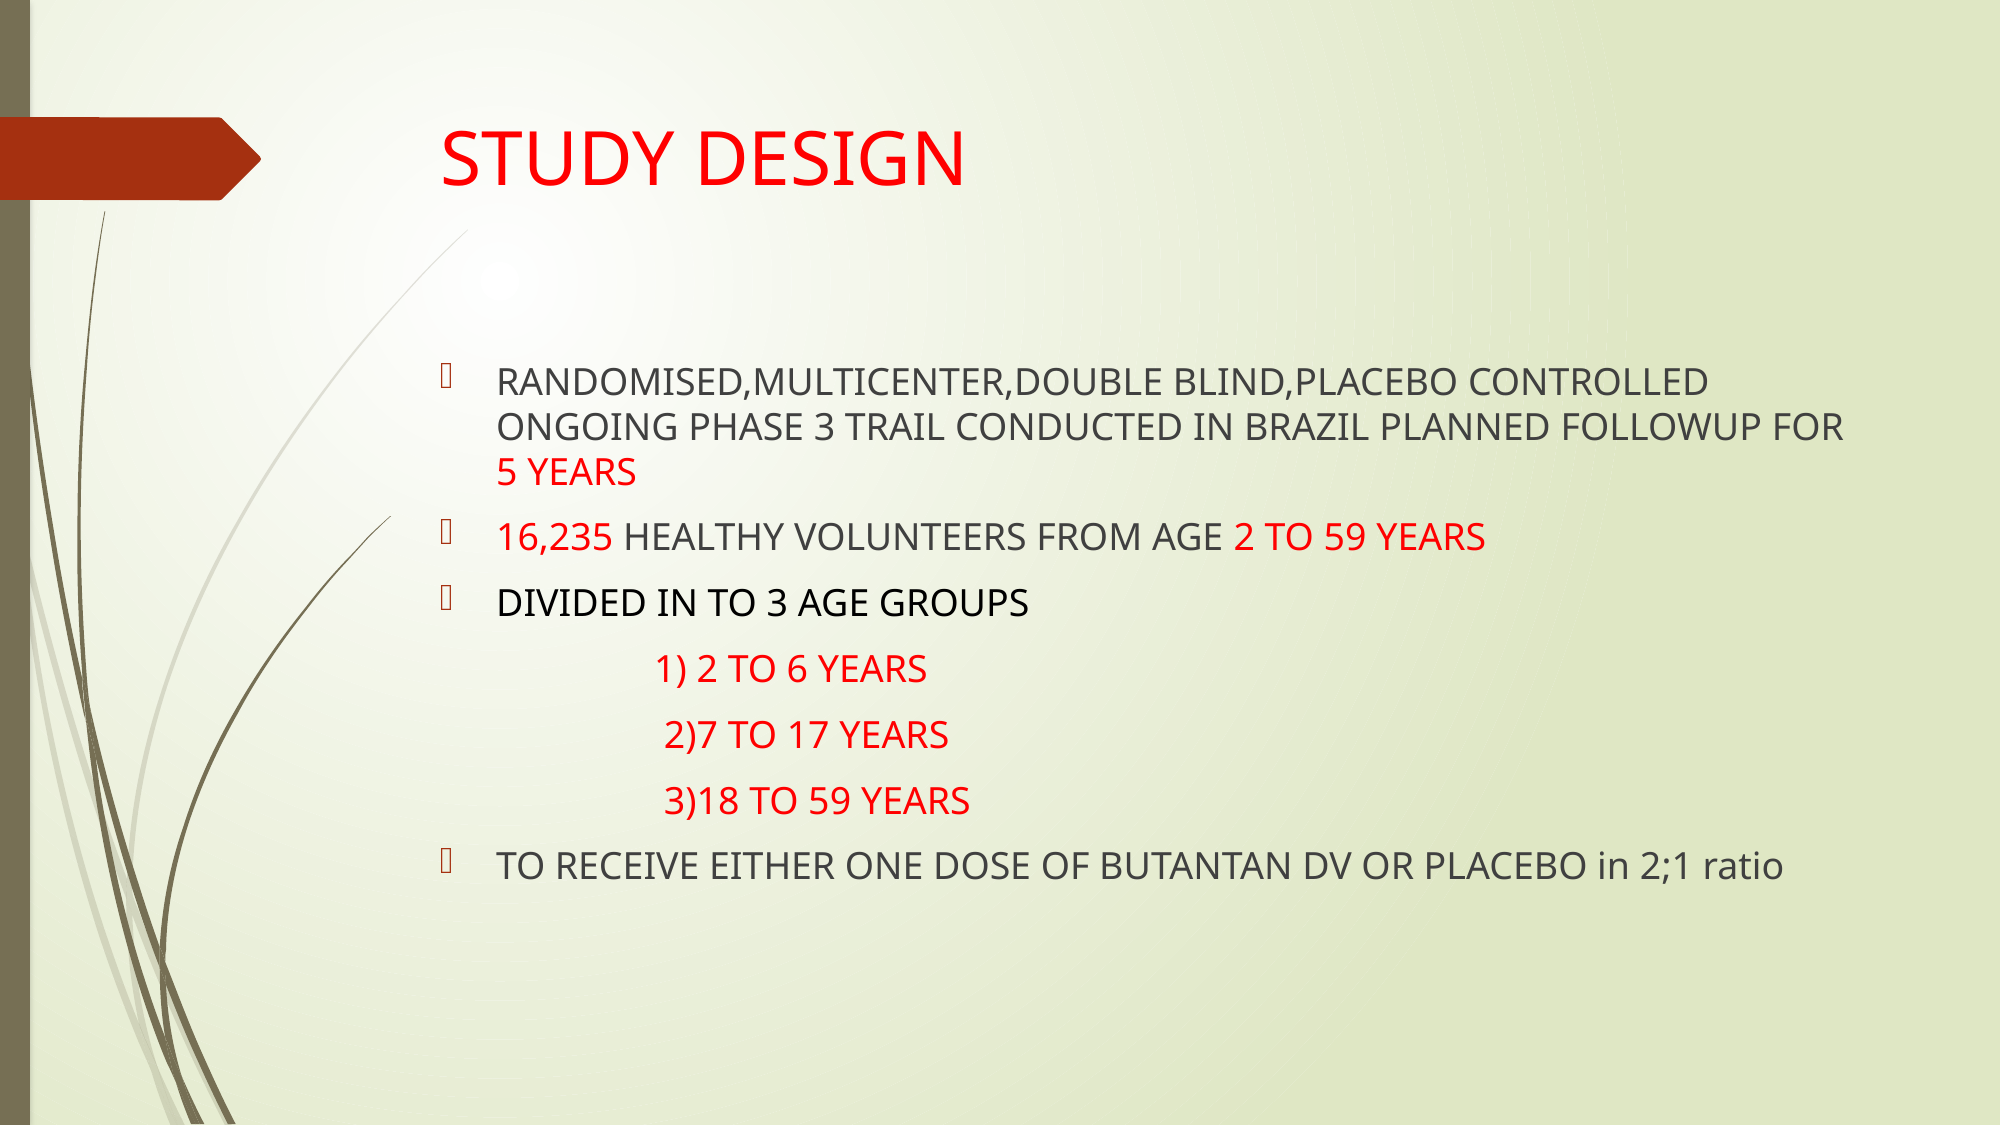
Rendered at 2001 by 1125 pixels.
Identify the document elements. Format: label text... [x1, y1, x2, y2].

list RANDOMISED,MULTICENTER,DOUBLE BLIND,PLACEBO CONTROLLED ONGOING PHASE 3 TRAIL CONDUCTED IN BRAZIL PLANNED FOLLOWUP FOR 5 YEARS 16,235 HEALTHY VOLUNTEERS FROM AGE 2 TO 59 YEARS DIVIDED IN TO 3 AGE GROUPS 1) 2 TO 6 YEARS 2)7 TO 17 YEARS 3)18 TO 59 YEARS TO RECEIVE EITHER ONE DOSE OF BUTANTAN DV OR PLACEBO in 2;1 ratio [424, 350, 1888, 970]
title STUDY DESIGN [425, 102, 1888, 313]
